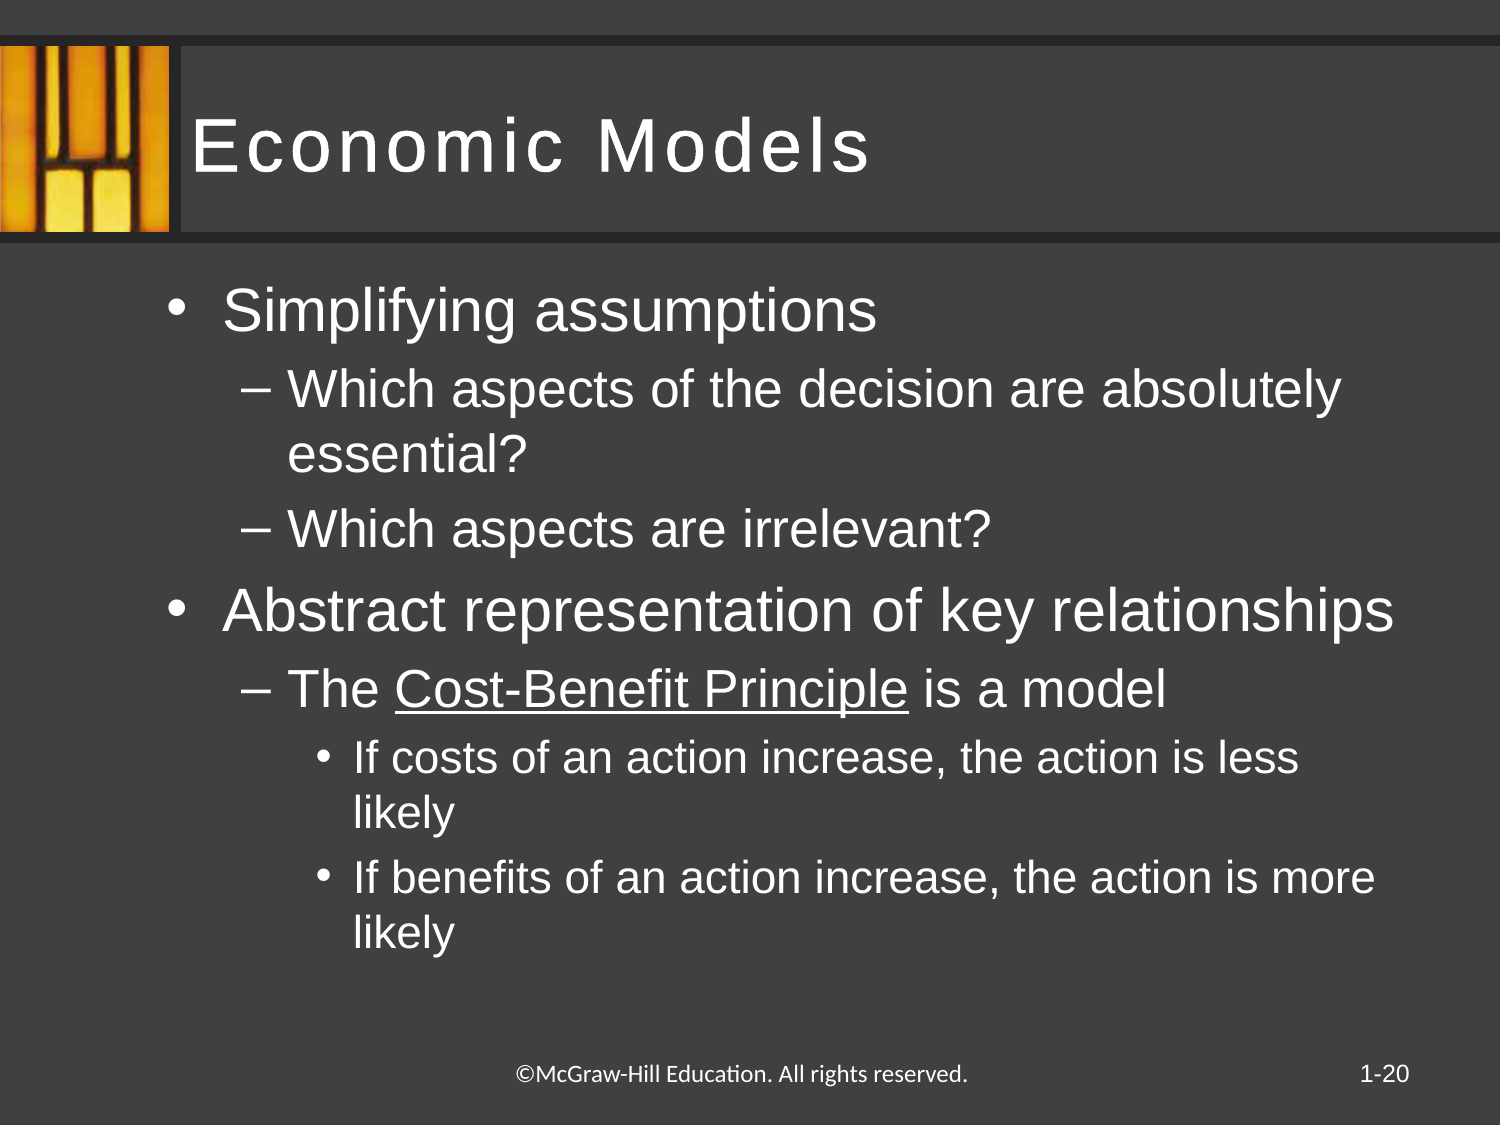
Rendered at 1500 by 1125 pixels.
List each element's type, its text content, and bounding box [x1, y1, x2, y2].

picture [1, 46, 169, 232]
title Economic Models [174, 45, 1500, 238]
slide_number 1-20 [1074, 1042, 1425, 1103]
footer ©McGraw-Hill Education. All rights reserved. [500, 1050, 1000, 1103]
list Simplifying assumptions Which aspects of the decision are absolutely essential? Which aspects are irrelevant? Abstract representation of key relationships The Cost-Benefit Principle is a model If costs of an action increase, the action is less likely If benefits of an action increase, the action is more likely [151, 262, 1425, 1005]
